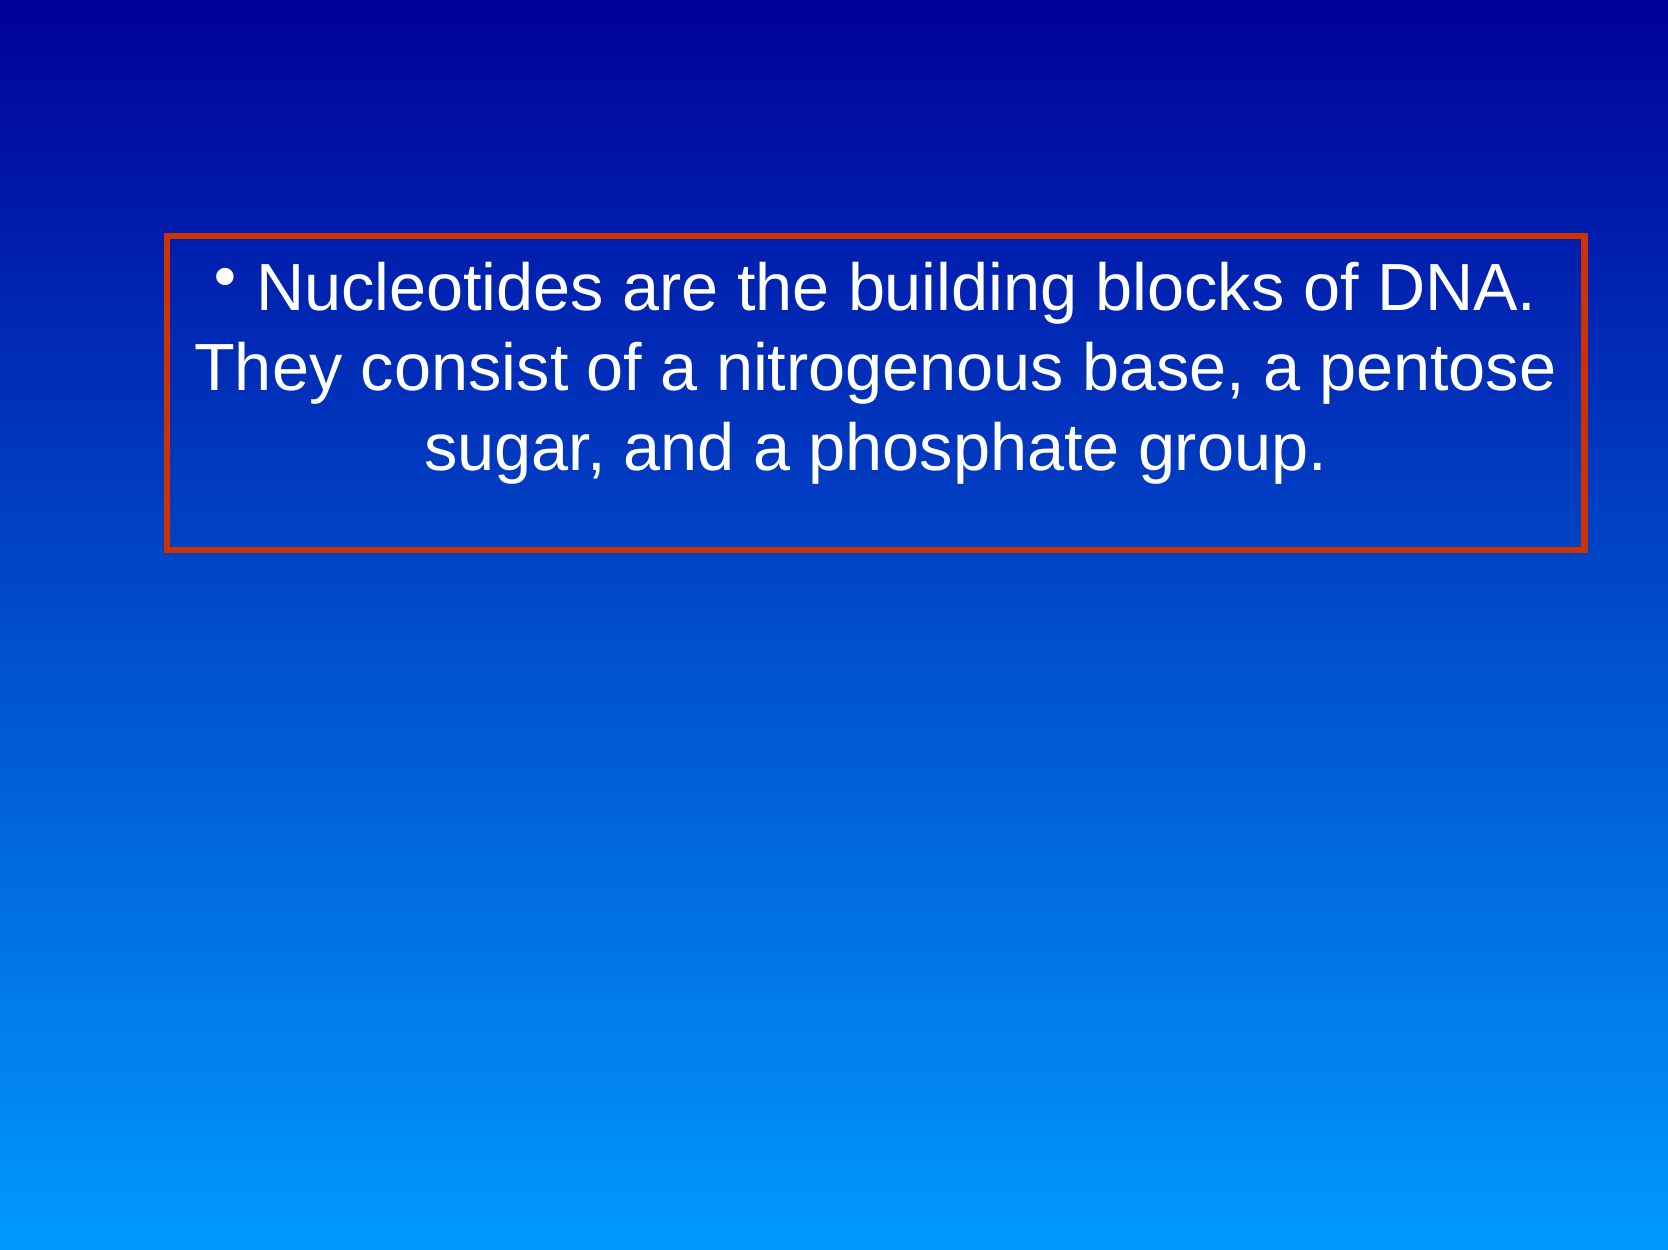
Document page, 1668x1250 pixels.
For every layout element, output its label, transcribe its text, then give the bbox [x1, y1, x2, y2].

subtitle Nucleotides are the building blocks of DNA. They consist of a nitrogenous base, a pentose sugar, and a phosphate group. [166, 235, 1585, 550]
